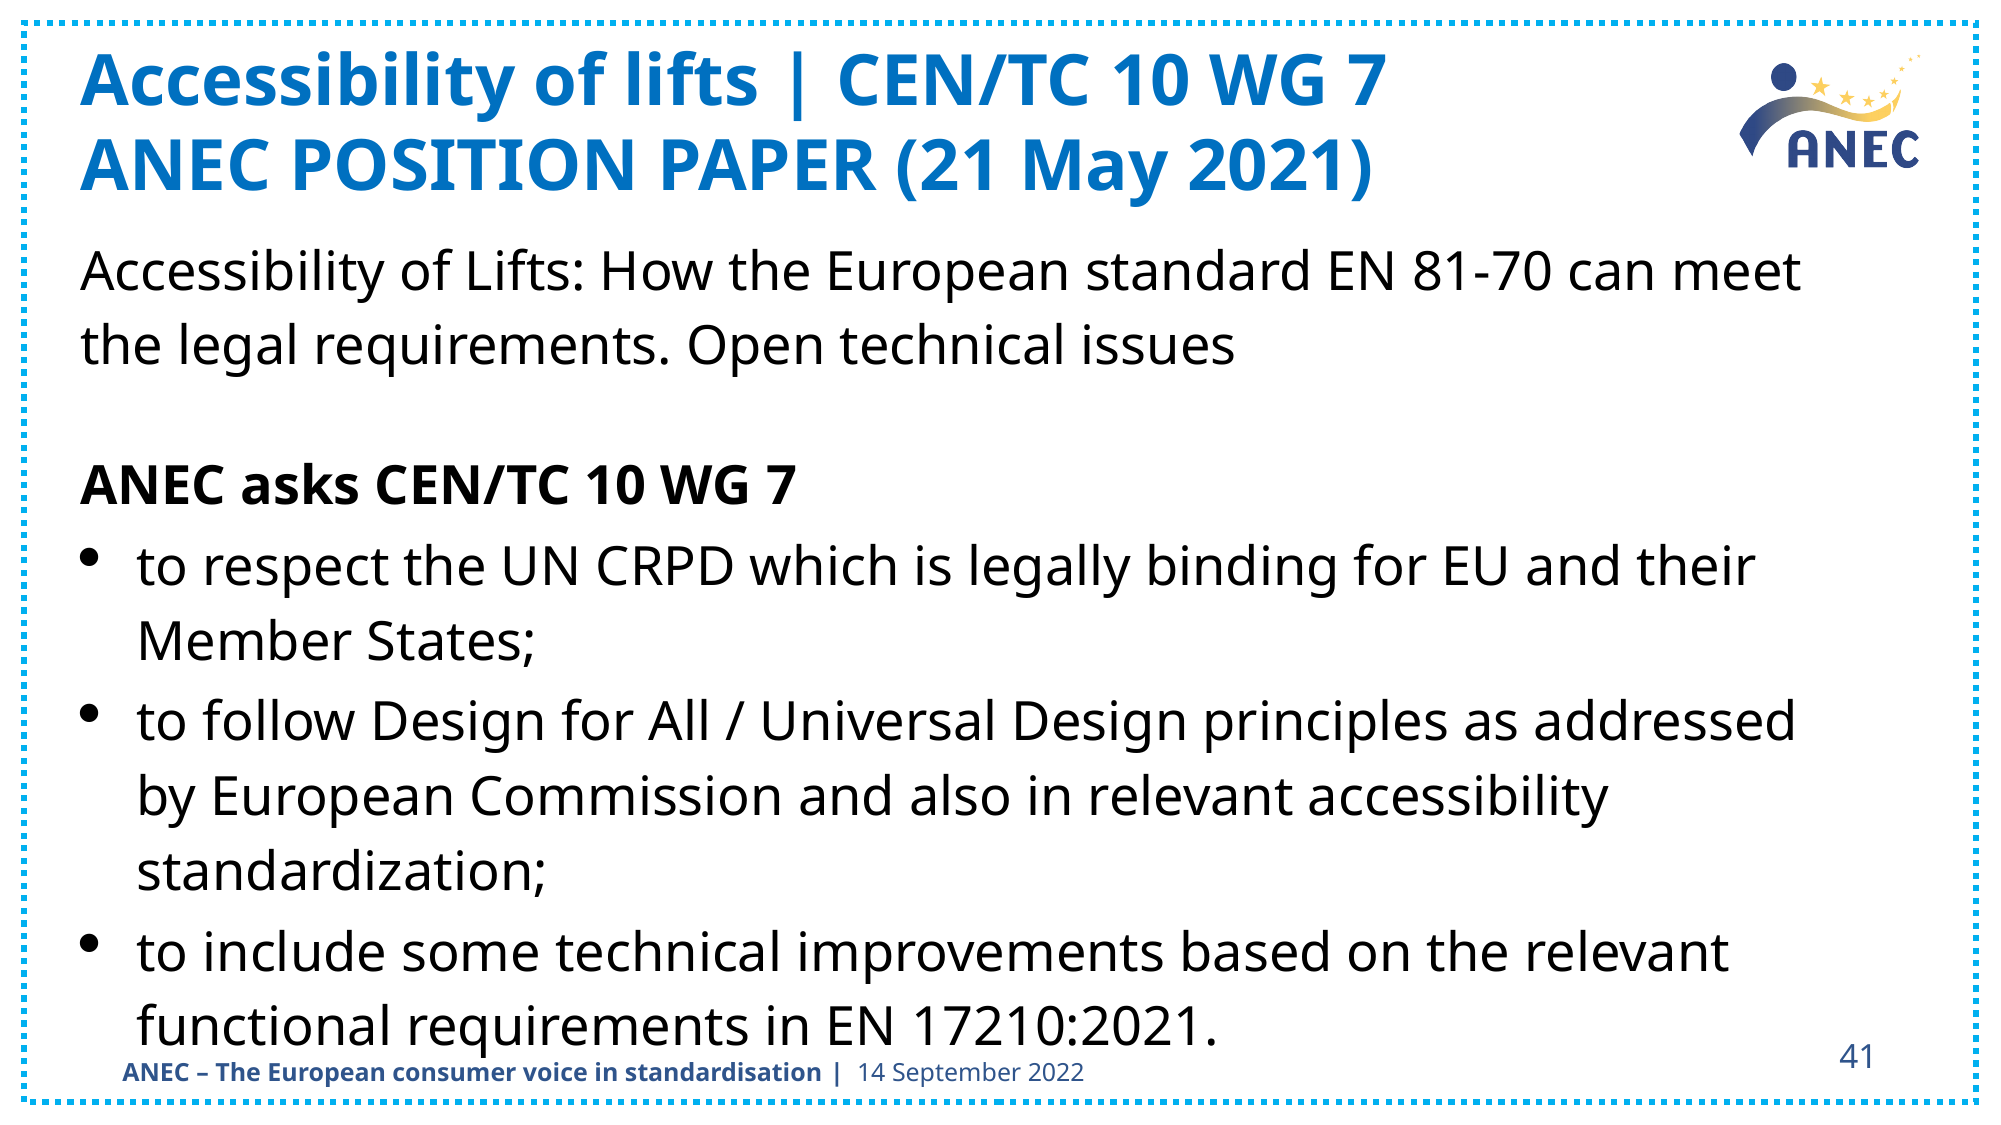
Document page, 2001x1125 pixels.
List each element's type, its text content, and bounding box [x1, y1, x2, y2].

text_box Accessibility of Lifts: How the European standard EN 81-70 can meet the legal requirements. Open technical issues ANEC asks CEN/TC 10 WG 7 to respect the UN CRPD which is legally binding for EU and their Member States; to follow Design for All / Universal Design principles as addressed by European Commission and also in relevant accessibility standardization; to include some technical improvements based on the relevant functional requirements in EN 17210:2021. [65, 218, 1893, 1125]
picture [1740, 26, 1965, 177]
title Accessibility of lifts | CEN/TC 10 WG 7 ANEC POSITION PAPER (21 May 2021) [65, 27, 1740, 218]
